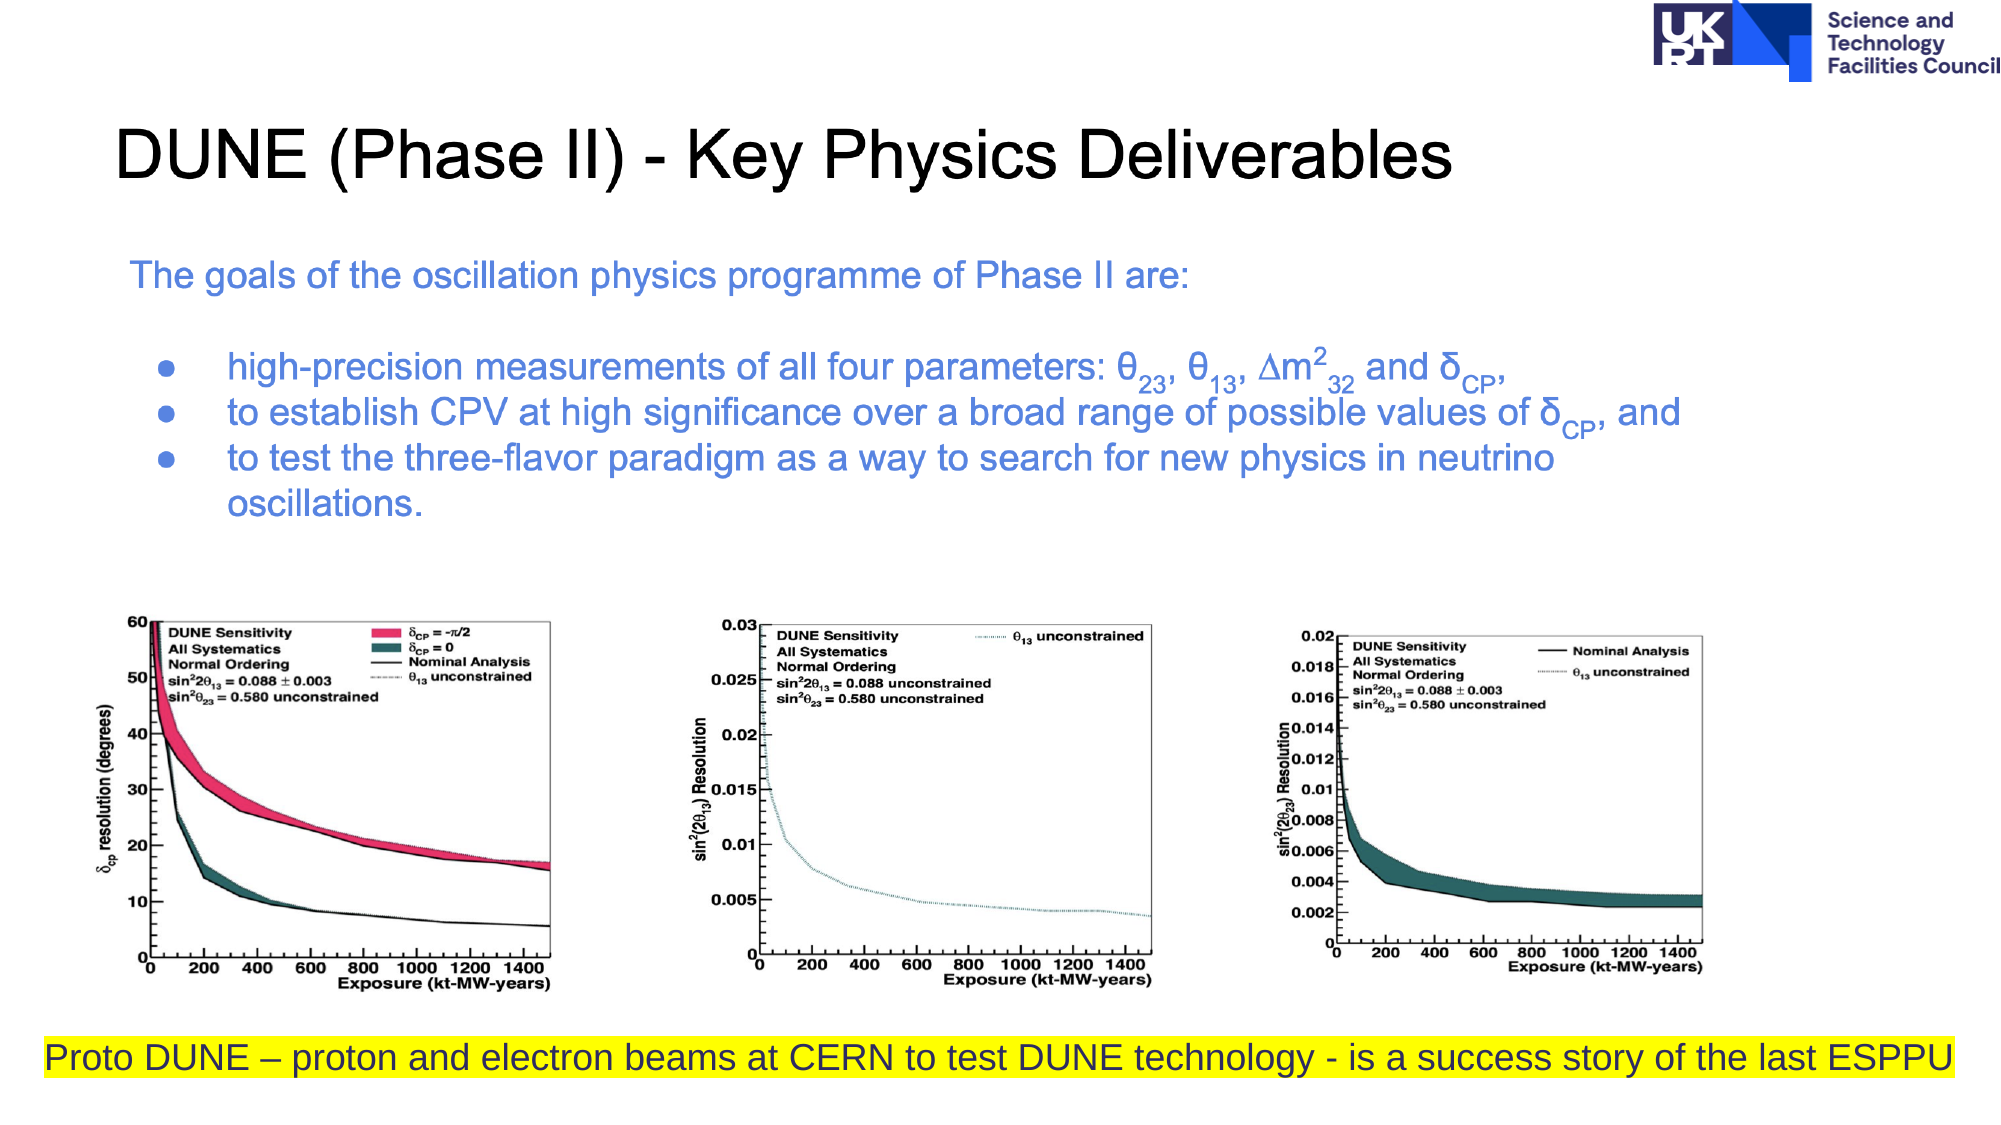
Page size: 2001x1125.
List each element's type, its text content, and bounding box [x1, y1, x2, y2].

text_box Proto DUNE – proton and electron beams at CERN to test DUNE technology - is a success story of the last ESPPU [29, 1025, 1971, 1085]
picture [40, 0, 2000, 1025]
